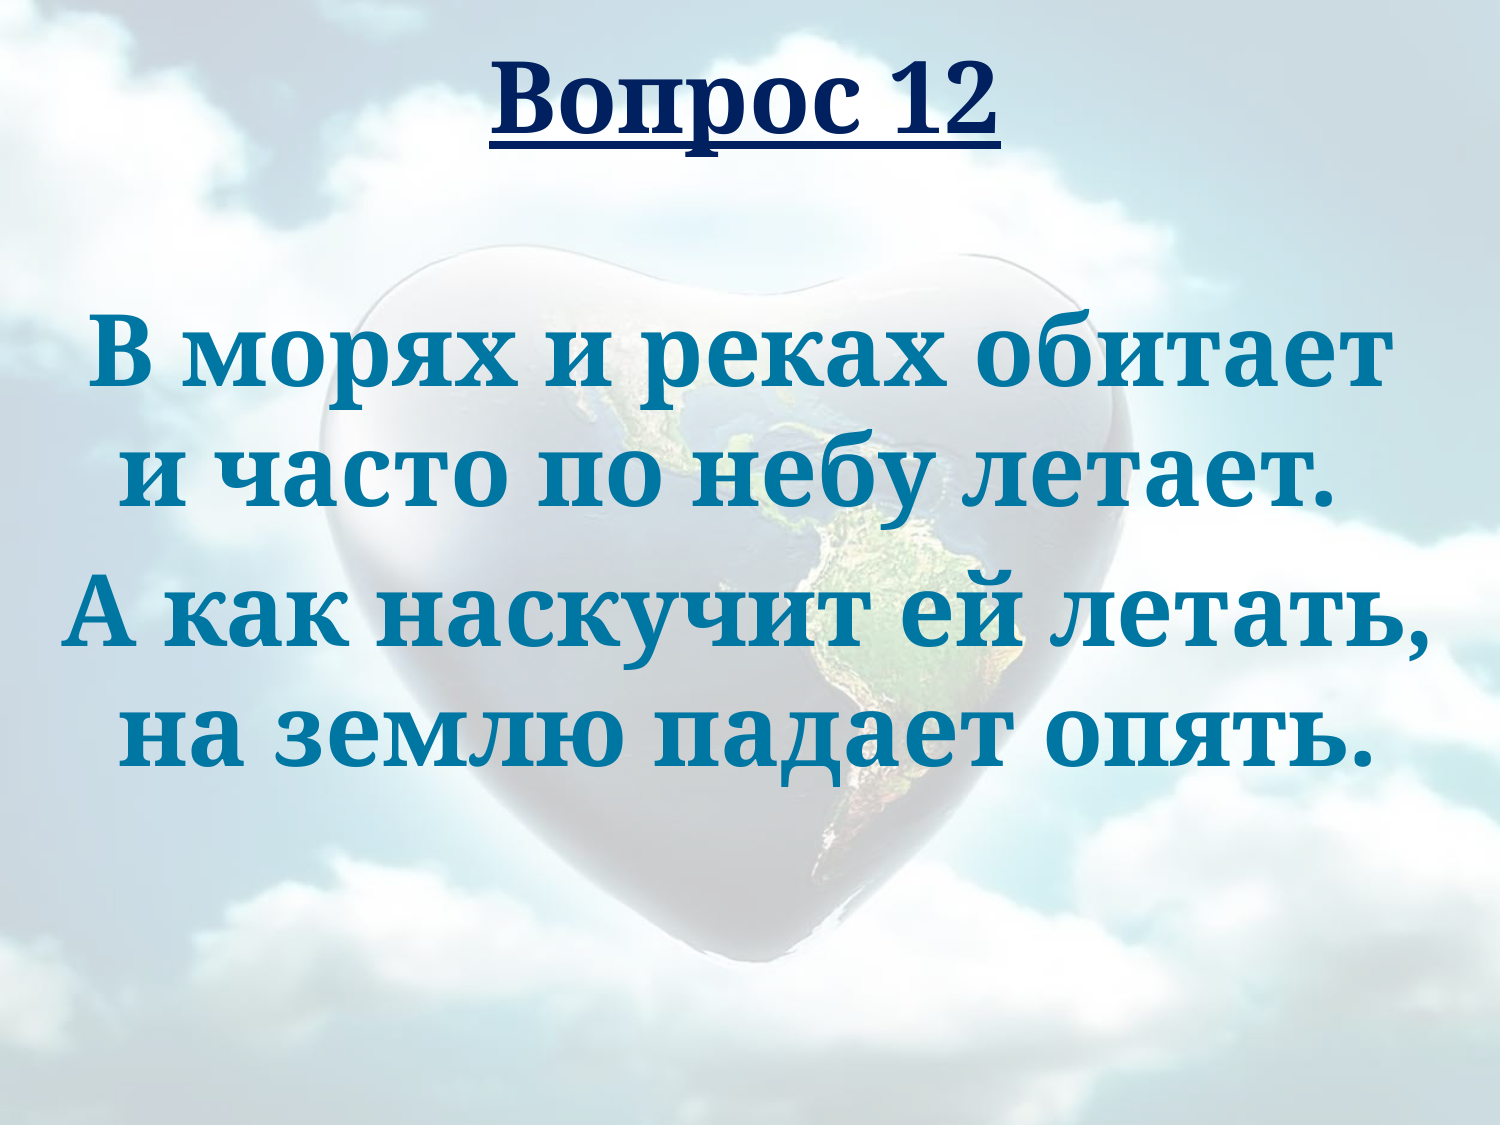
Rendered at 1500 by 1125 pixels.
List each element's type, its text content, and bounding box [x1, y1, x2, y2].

title Вопрос 12 [70, 0, 1421, 188]
list В морях и реках обитает и часто по небу летает. А как наскучит ей летать, на землю падает опять. [46, 278, 1454, 1017]
